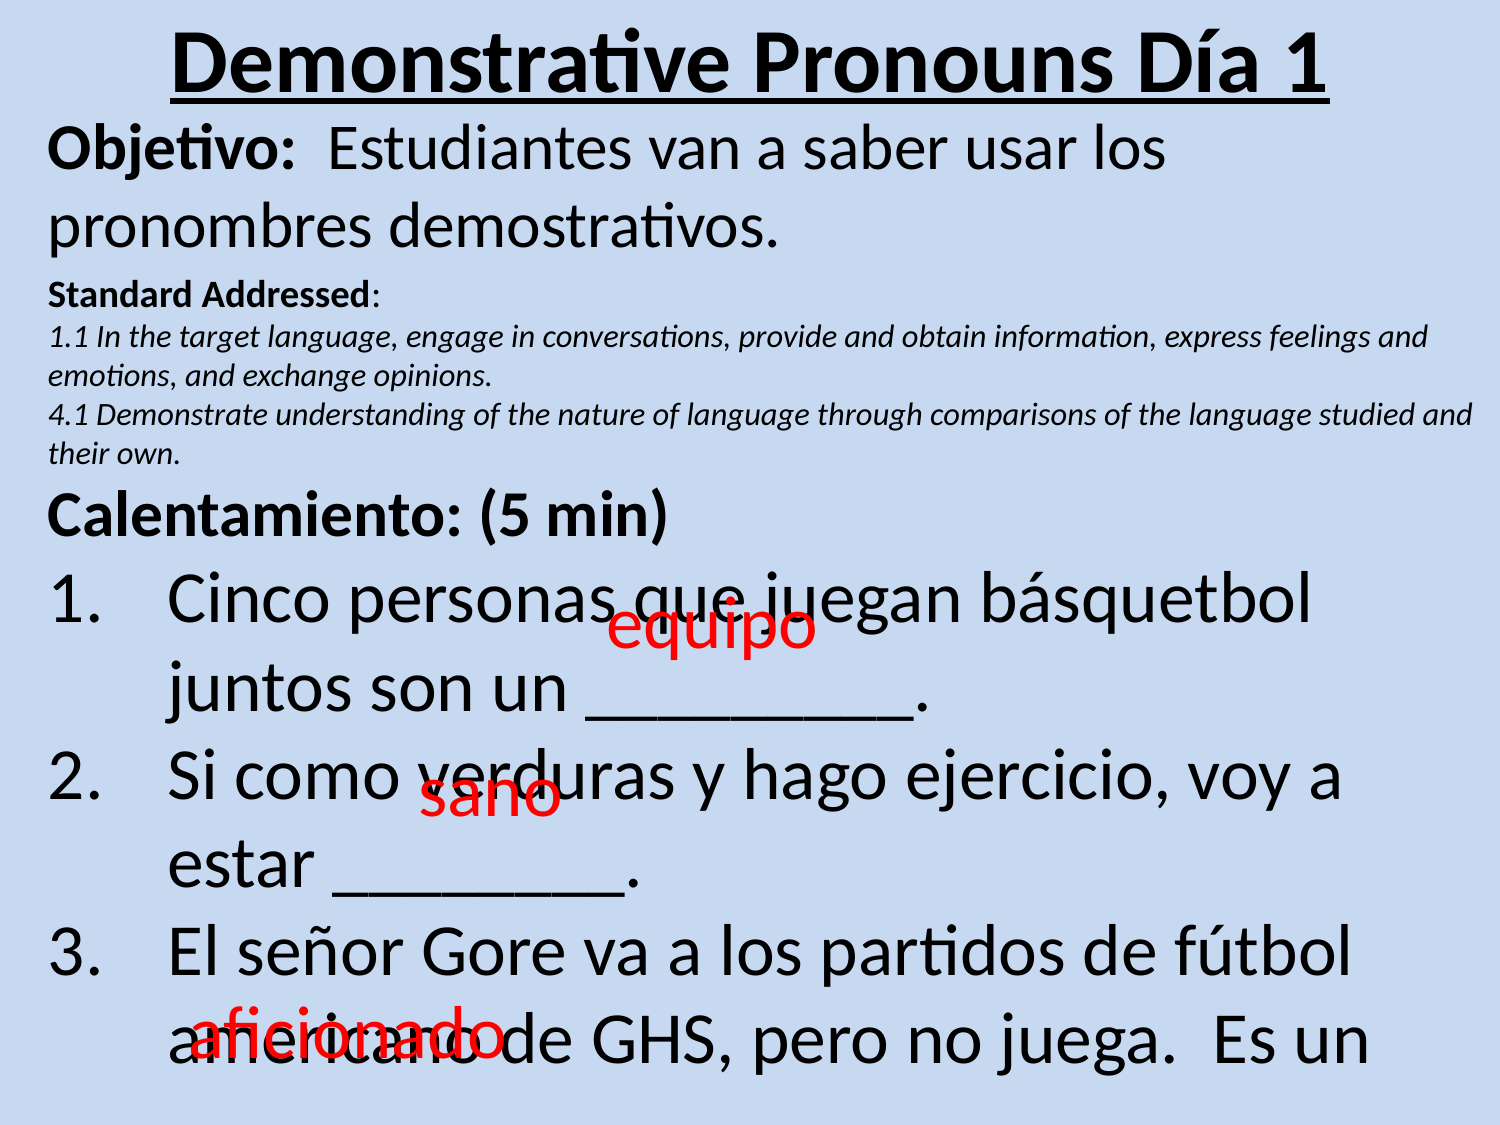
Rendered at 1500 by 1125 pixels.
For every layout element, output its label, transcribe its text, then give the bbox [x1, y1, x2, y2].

title Demonstrative Pronouns Día 1 [0, 0, 1500, 158]
text_box sano [404, 734, 779, 840]
text_box equipo [591, 565, 966, 671]
text_box aficionado [173, 976, 549, 1081]
text_box Objetivo: Estudiantes van a saber usar los pronombres demostrativos. Standard Addressed: 1.1 In the target language, engage in conversations, provide and obtain information, express feelings and emotions, and exchange opinions. 4.1 Demonstrate understanding of the nature of language through comparisons of the language studied and their own. Calentamiento: (5 min) Cinco personas que juegan básquetbol juntos son un _________. Si como verduras y hago ejercicio, voy a estar ________. El señor Gore va a los partidos de fútbol americano de GHS, pero no juega. Es un __________. [33, 96, 1500, 1125]
